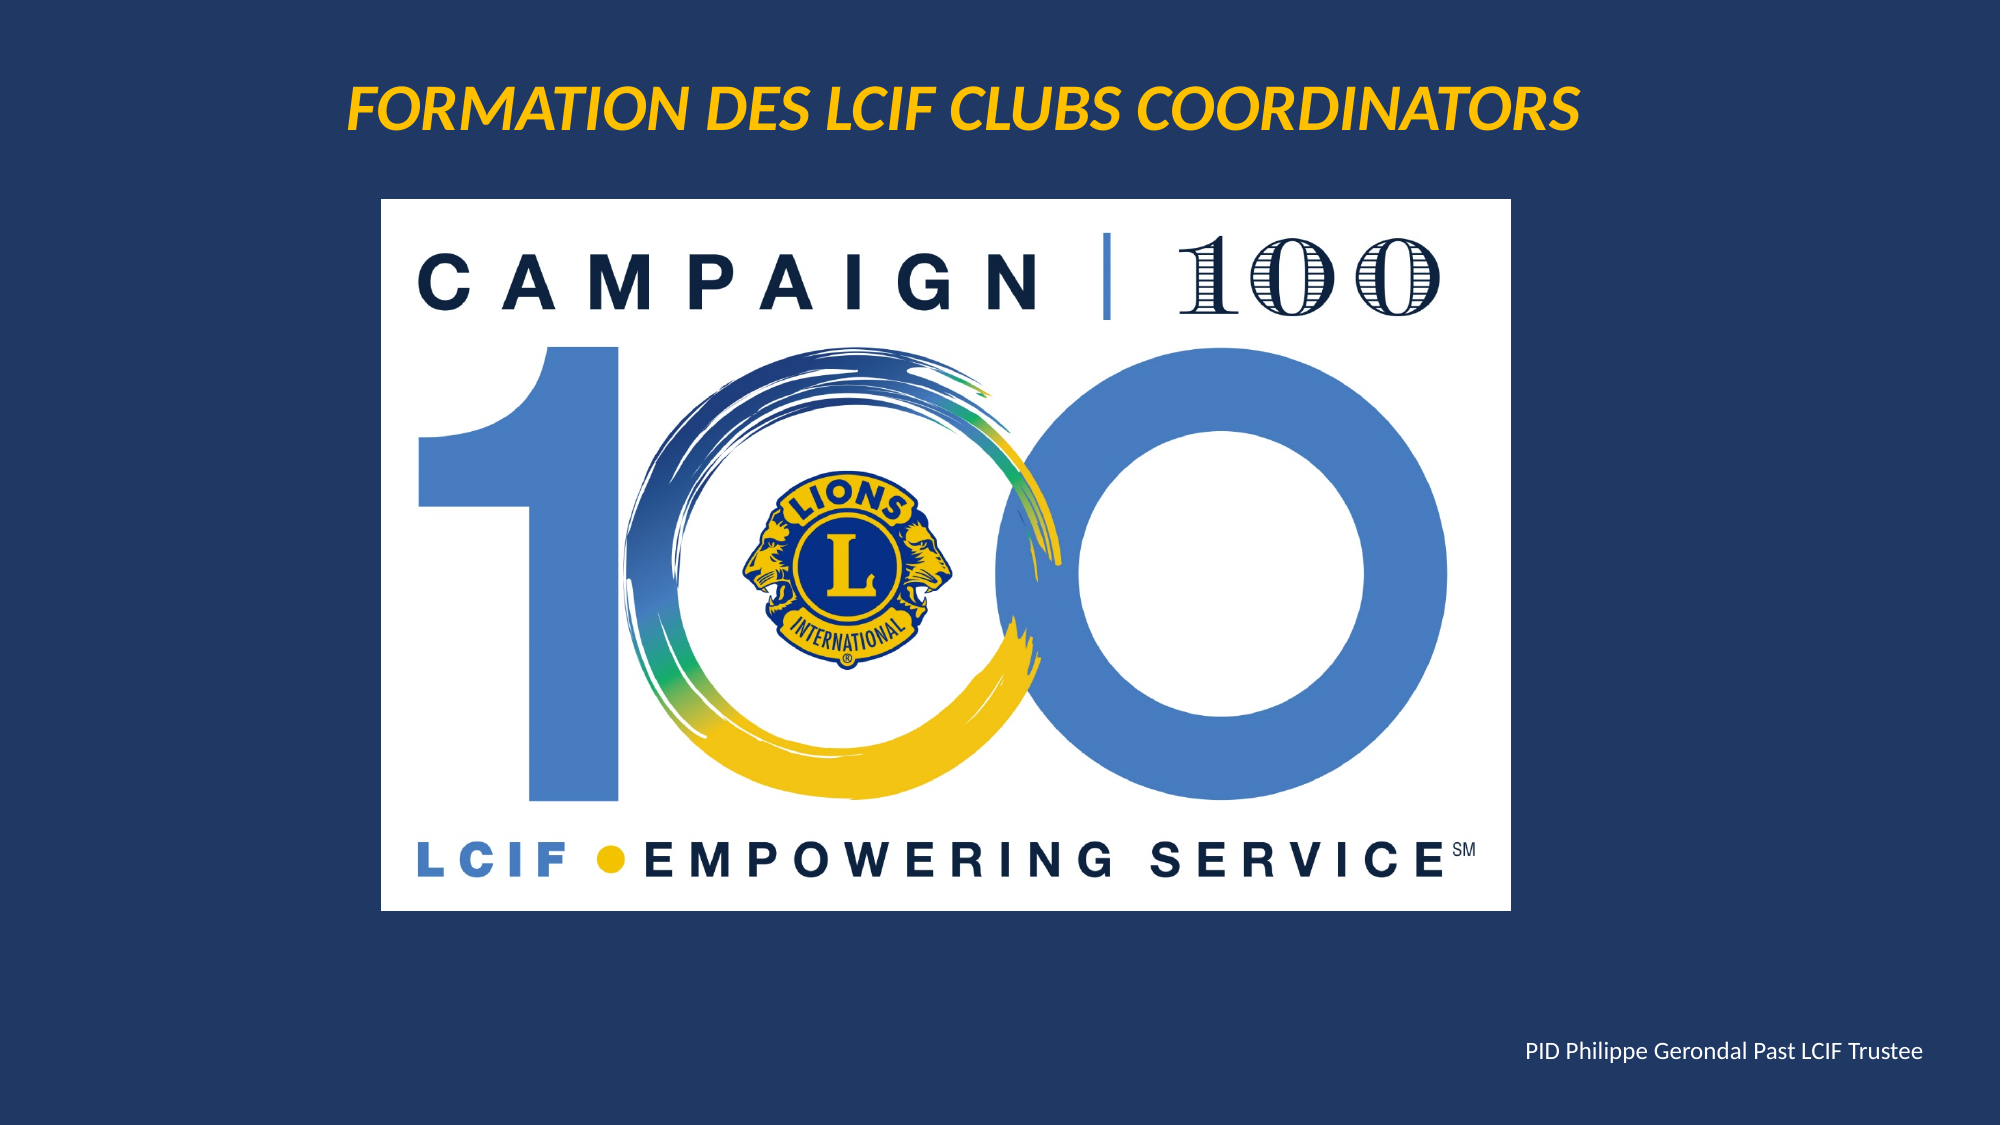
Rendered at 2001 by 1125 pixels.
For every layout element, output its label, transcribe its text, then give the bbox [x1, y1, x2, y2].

text_box FORMATION DES LCIF CLUBS COORDINATORS [173, 56, 1754, 151]
picture [381, 199, 1511, 911]
text_box PID Philippe Gerondal Past LCIF Trustee [1510, 1027, 1957, 1073]
